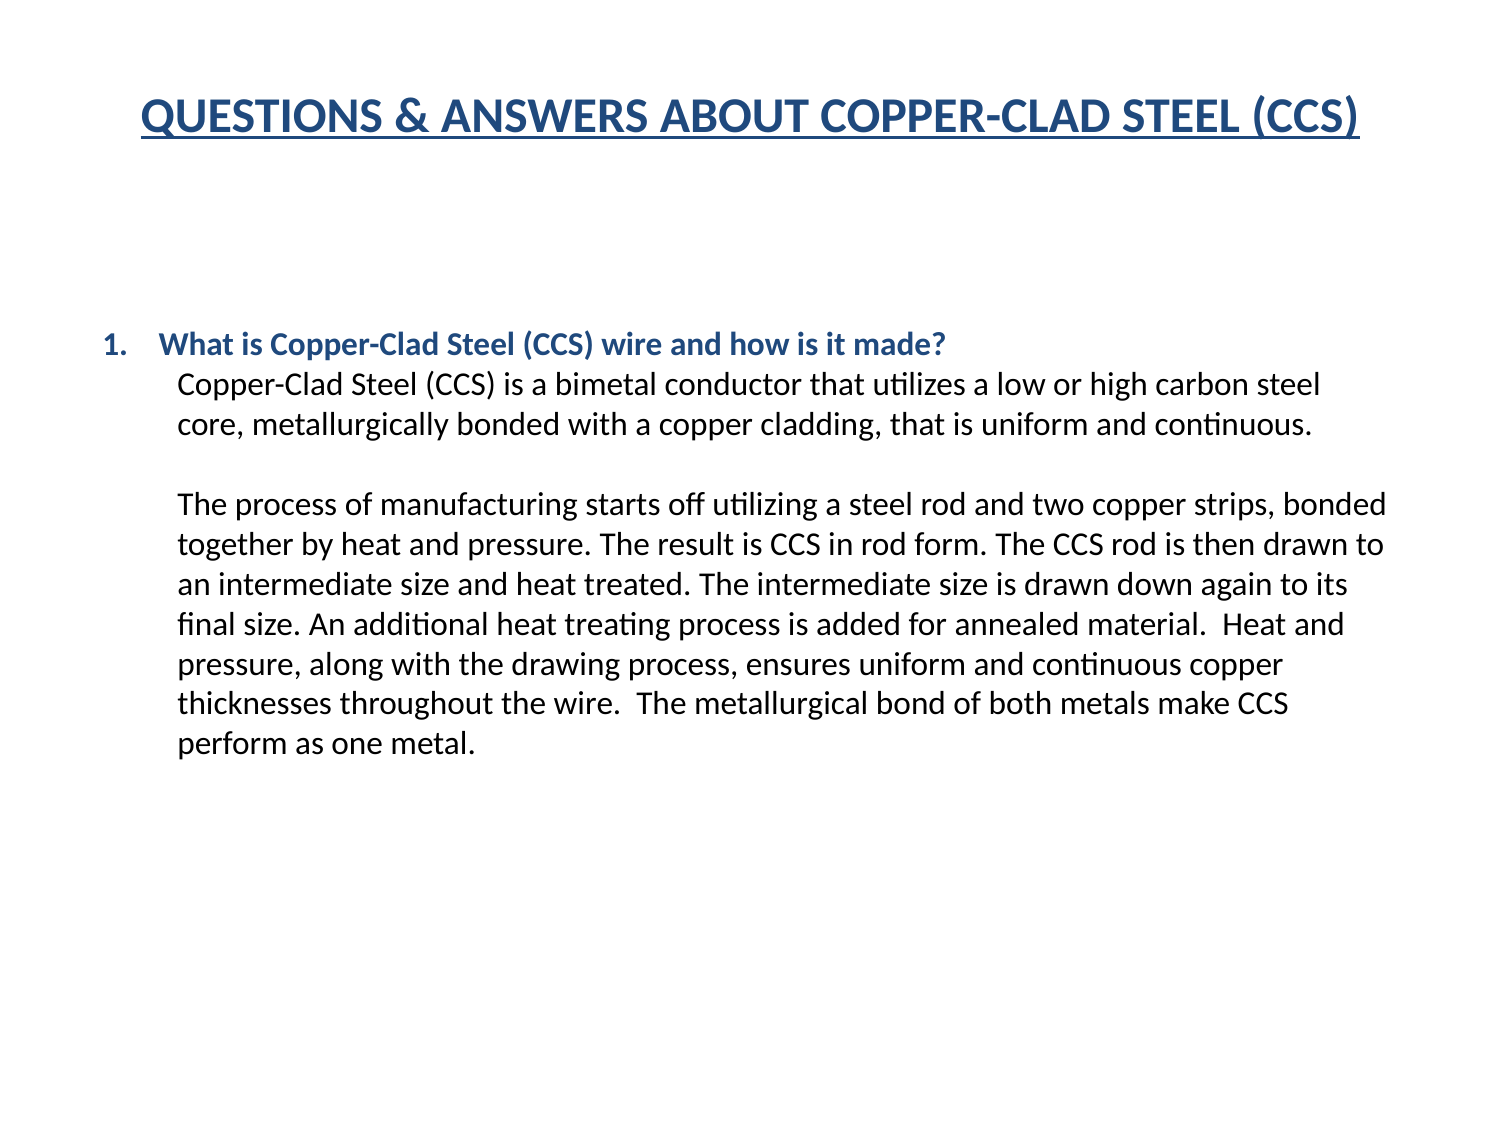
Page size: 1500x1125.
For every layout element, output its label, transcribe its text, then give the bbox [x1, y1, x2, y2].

text_box QUESTIONS & ANSWERS ABOUT COPPER-CLAD STEEL (CCS) What is Copper-Clad Steel (CCS) wire and how is it made? Copper-Clad Steel (CCS) is a bimetal conductor that utilizes a low or high carbon steel core, metallurgically bonded with a copper cladding, that is uniform and continuous. The process of manufacturing starts off utilizing a steel rod and two copper strips, bonded together by heat and pressure. The result is CCS in rod form. The CCS rod is then drawn to an intermediate size and heat treated. The intermediate size is drawn down again to its final size. An additional heat treating process is added for annealed material. Heat and pressure, along with the drawing process, ensures uniform and continuous copper thicknesses throughout the wire. The metallurgical bond of both metals make CCS perform as one metal. [87, 74, 1413, 809]
